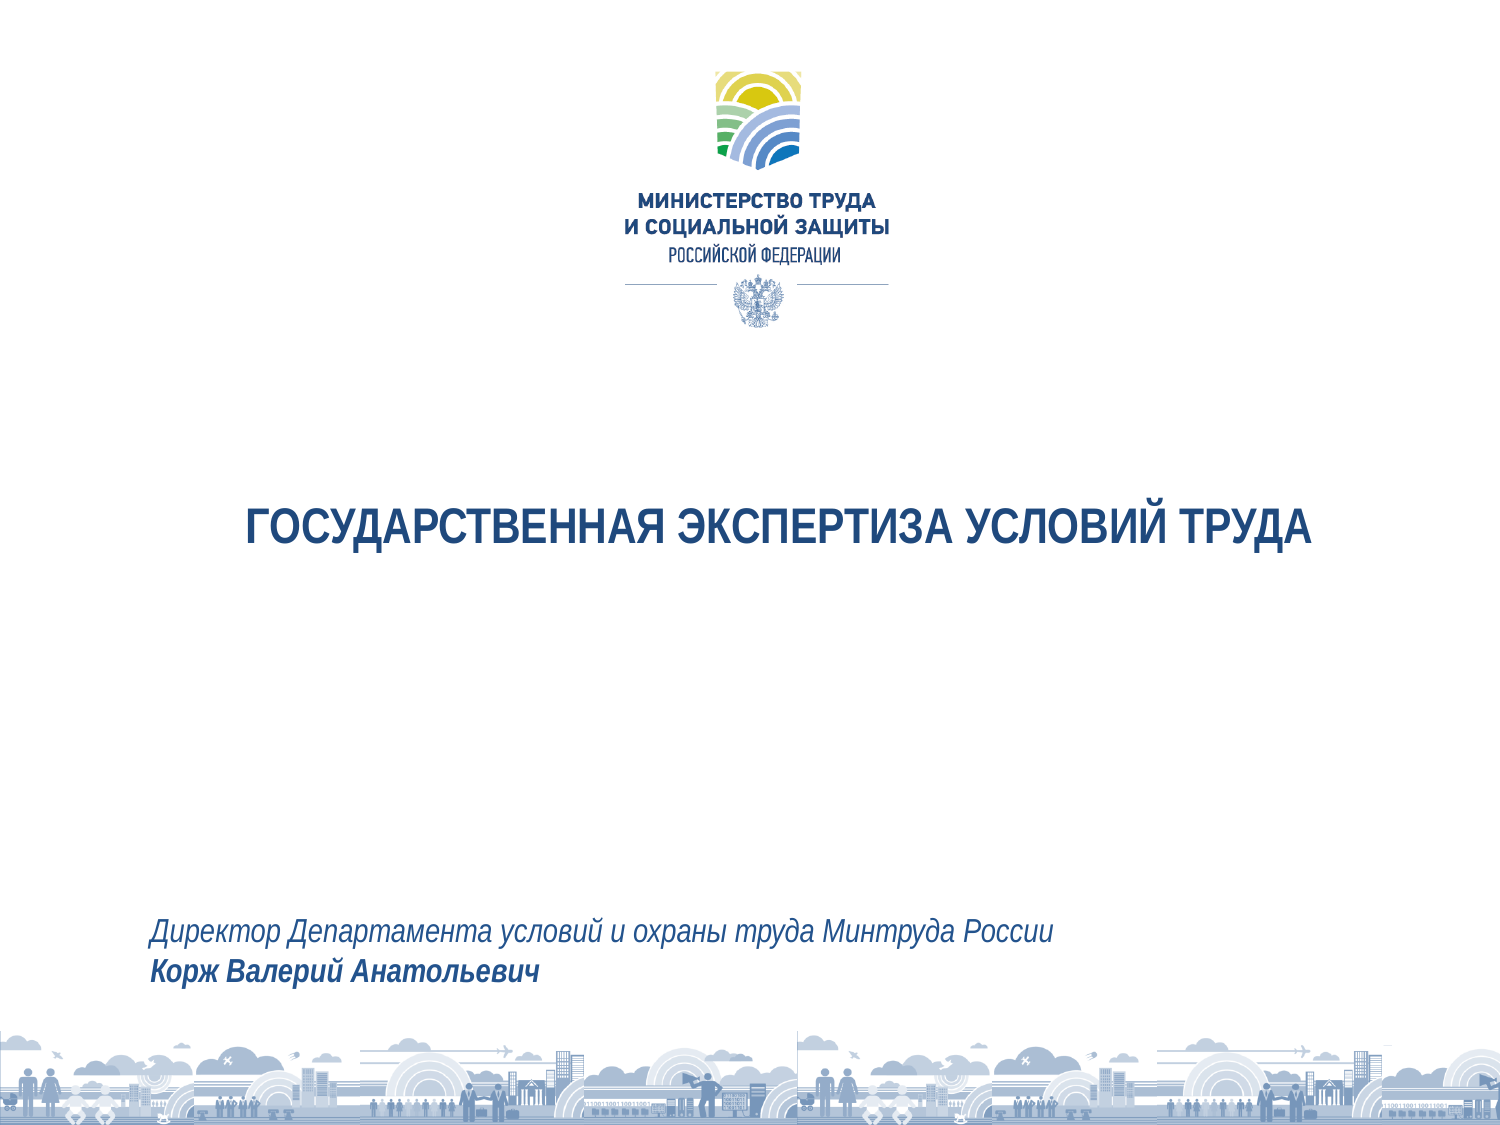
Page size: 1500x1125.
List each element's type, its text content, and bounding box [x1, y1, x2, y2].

picture [608, 54, 905, 351]
picture [0, 1031, 1500, 1125]
text_box Директор Департамента условий и охраны труда Минтруда России Корж Валерий Анатольевич [135, 902, 1447, 997]
title ГОСУДАРСТВЕННАЯ ЭКСПЕРТИЗА УСЛОВИЙ ТРУДА [100, 385, 1460, 681]
